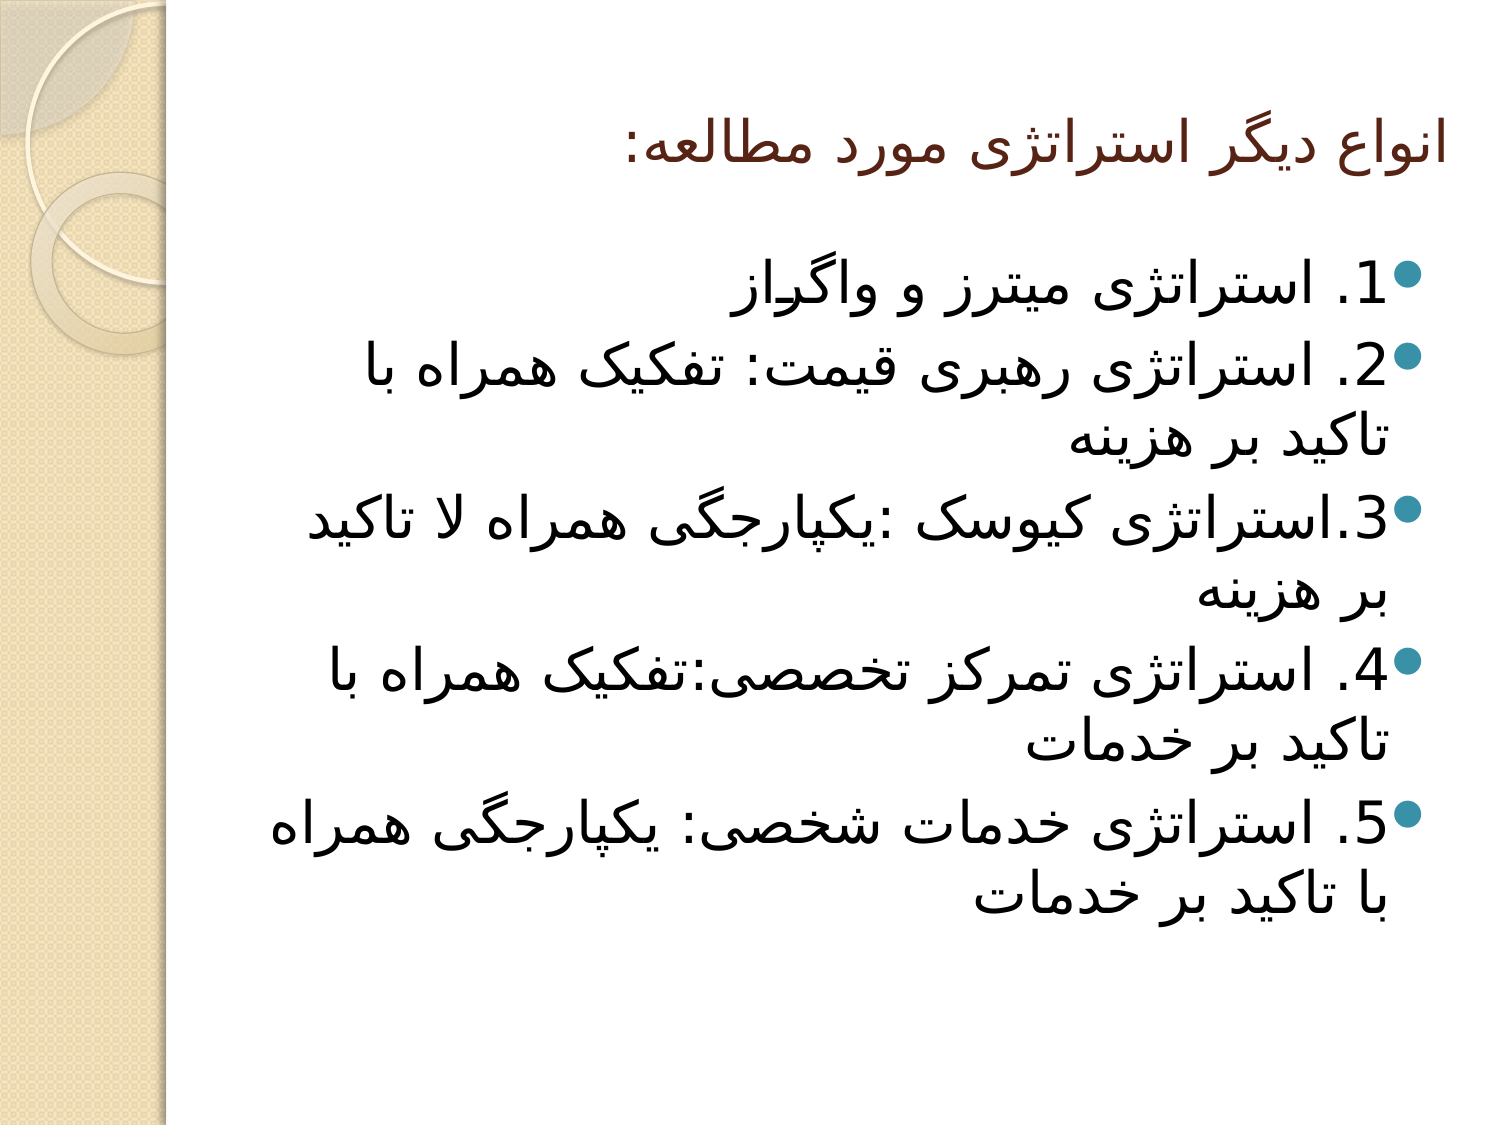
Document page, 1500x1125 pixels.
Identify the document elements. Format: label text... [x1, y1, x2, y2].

list 1. استراتژی میترز و واگراز 2. استراتژی رهبری قیمت: تفکیک همراه با تاکید بر هزینه 3.استراتژی کیوسک :یکپارجگی همراه لا تاکید بر هزینه 4. استراتژی تمرکز تخصصی:تفکیک همراه با تاکید بر خدمات 5. استراتژی خدمات شخصی: یکپارجگی همراه با تاکید بر خدمات [235, 237, 1466, 1025]
title انواع دیگر استراتژی مورد مطالعه: [235, 45, 1466, 233]
